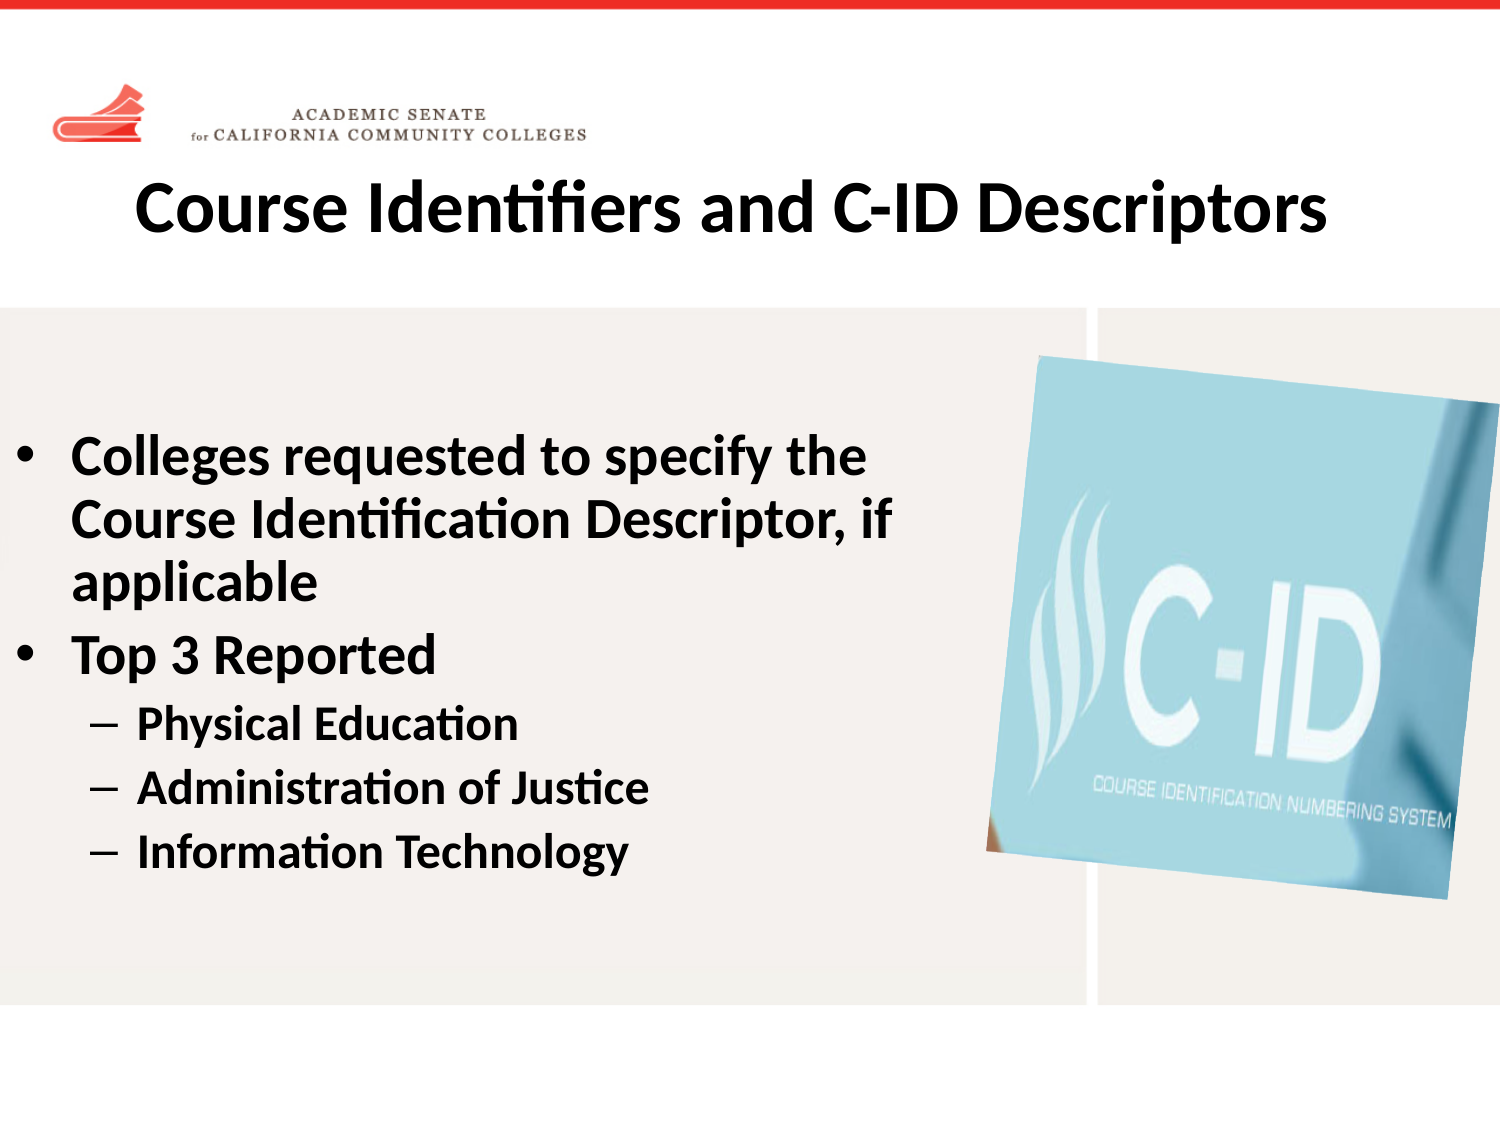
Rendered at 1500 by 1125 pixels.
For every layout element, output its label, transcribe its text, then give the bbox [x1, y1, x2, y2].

picture [0, 0, 1500, 1125]
list Colleges requested to specify the Course Identification Descriptor, if applicable Top 3 Reported Physical Education Administration of Justice Information Technology [0, 418, 930, 974]
title Course Identifiers and C-ID Descriptors [19, 97, 1447, 320]
